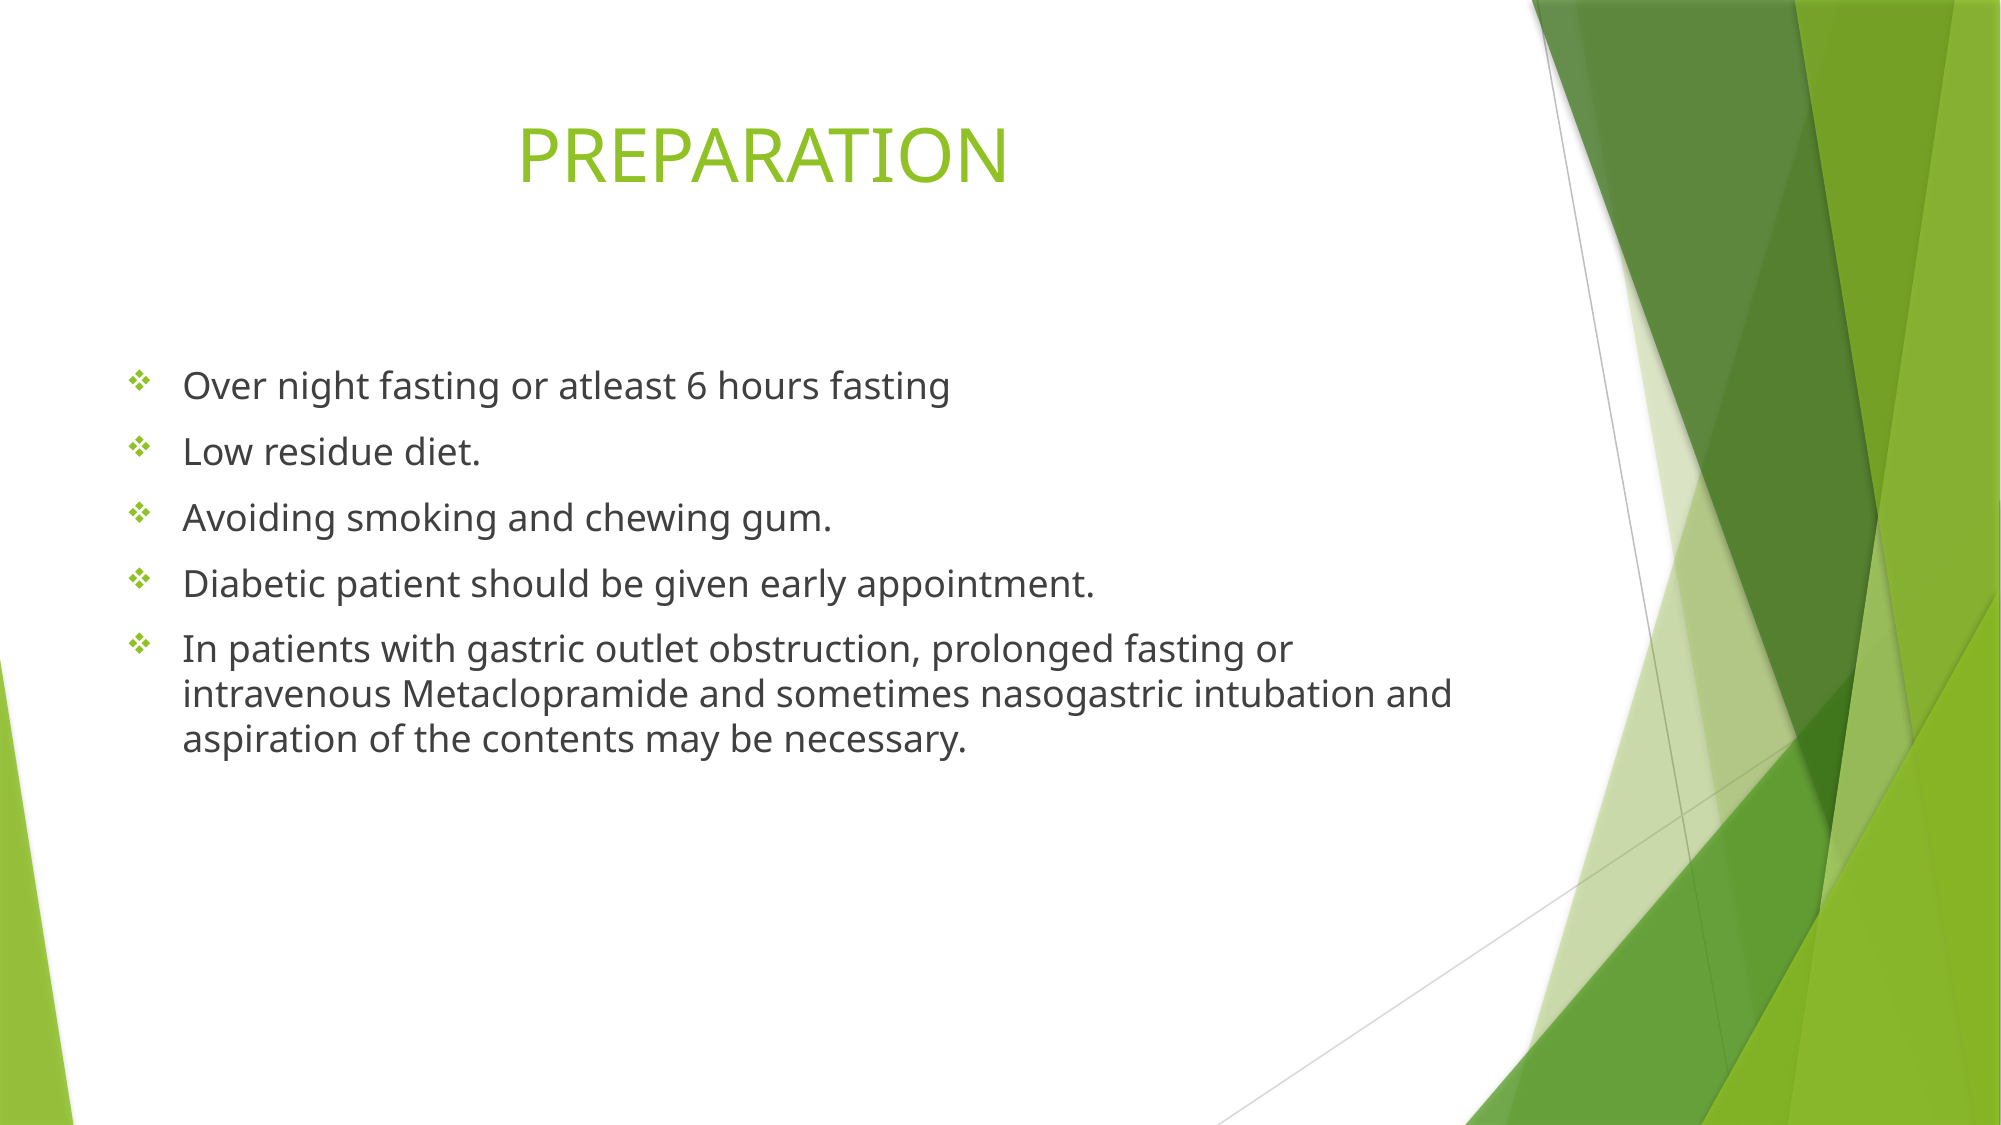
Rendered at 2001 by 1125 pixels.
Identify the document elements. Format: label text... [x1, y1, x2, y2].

title PREPARATION [111, 99, 1522, 317]
list Over night fasting or atleast 6 hours fasting Low residue diet. Avoiding smoking and chewing gum. Diabetic patient should be given early appointment. In patients with gastric outlet obstruction, prolonged fasting or intravenous Metaclopramide and sometimes nasogastric intubation and aspiration of the contents may be necessary. [111, 354, 1522, 992]
